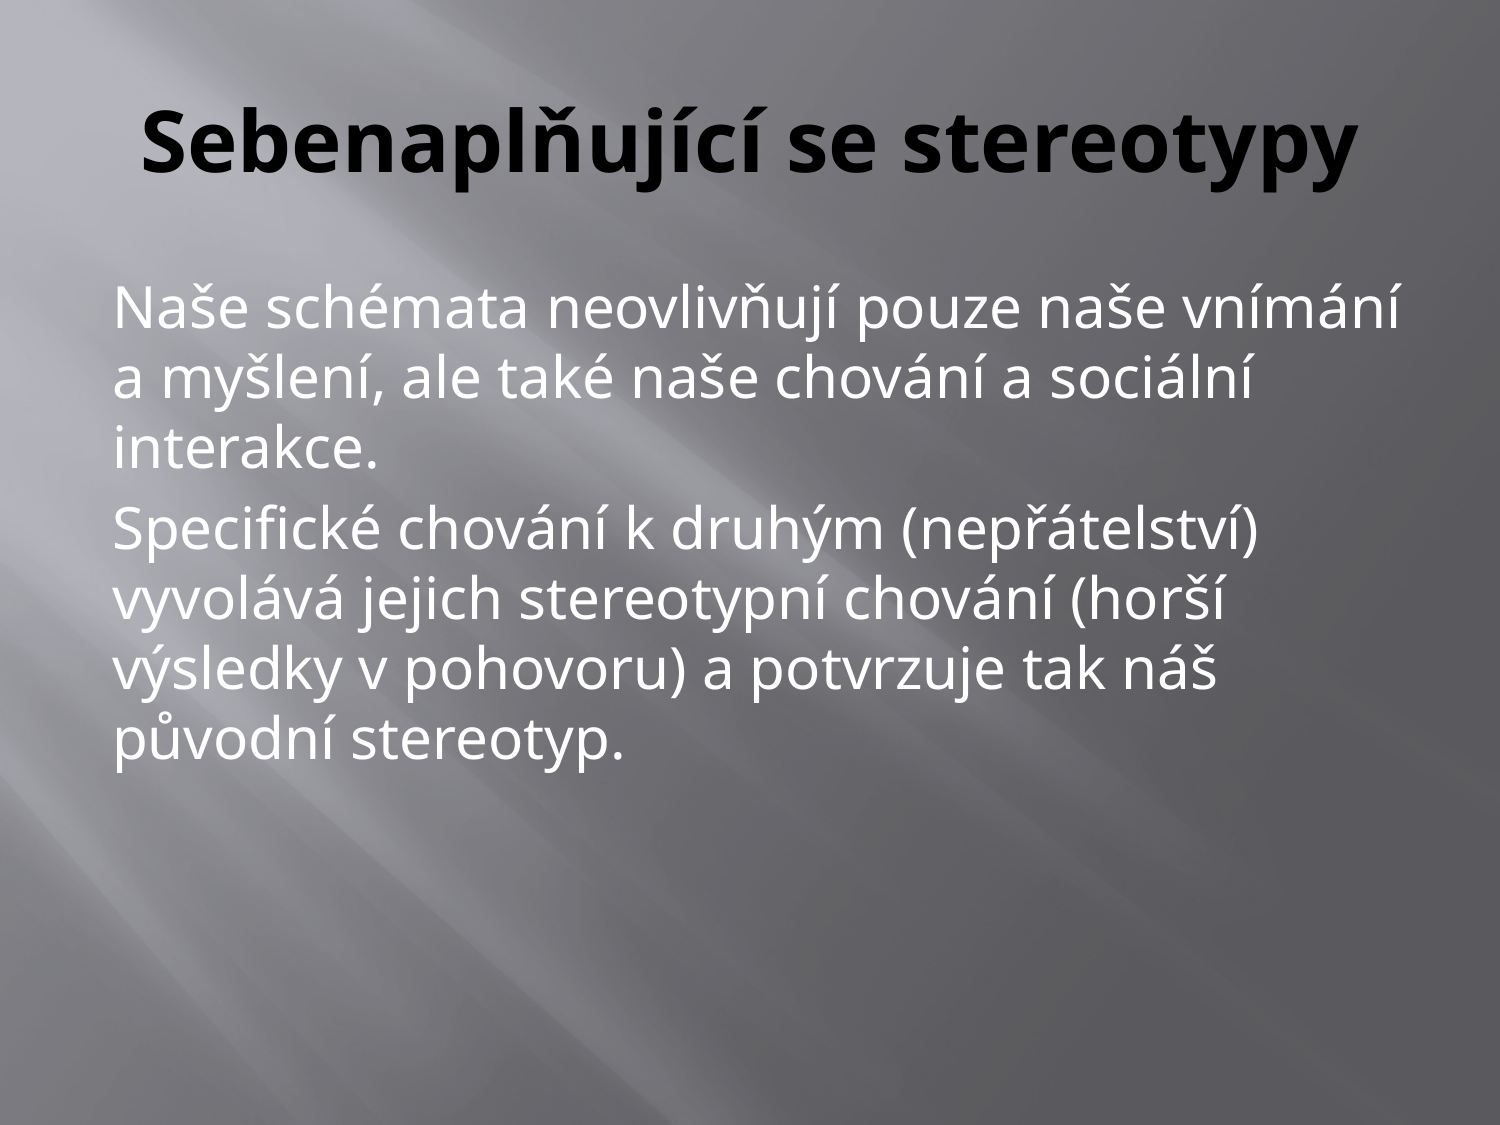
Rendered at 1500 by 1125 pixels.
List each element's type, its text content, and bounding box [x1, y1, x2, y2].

list Naše schémata neovlivňují pouze naše vnímání a myšlení, ale také naše chování a sociální interakce. Specifické chování k druhým (nepřátelství) vyvolává jejich stereotypní chování (horší výsledky v pohovoru) a potvrzuje tak náš původní stereotyp. [75, 262, 1425, 1035]
title Sebenaplňující se stereotypy [75, 45, 1425, 233]
